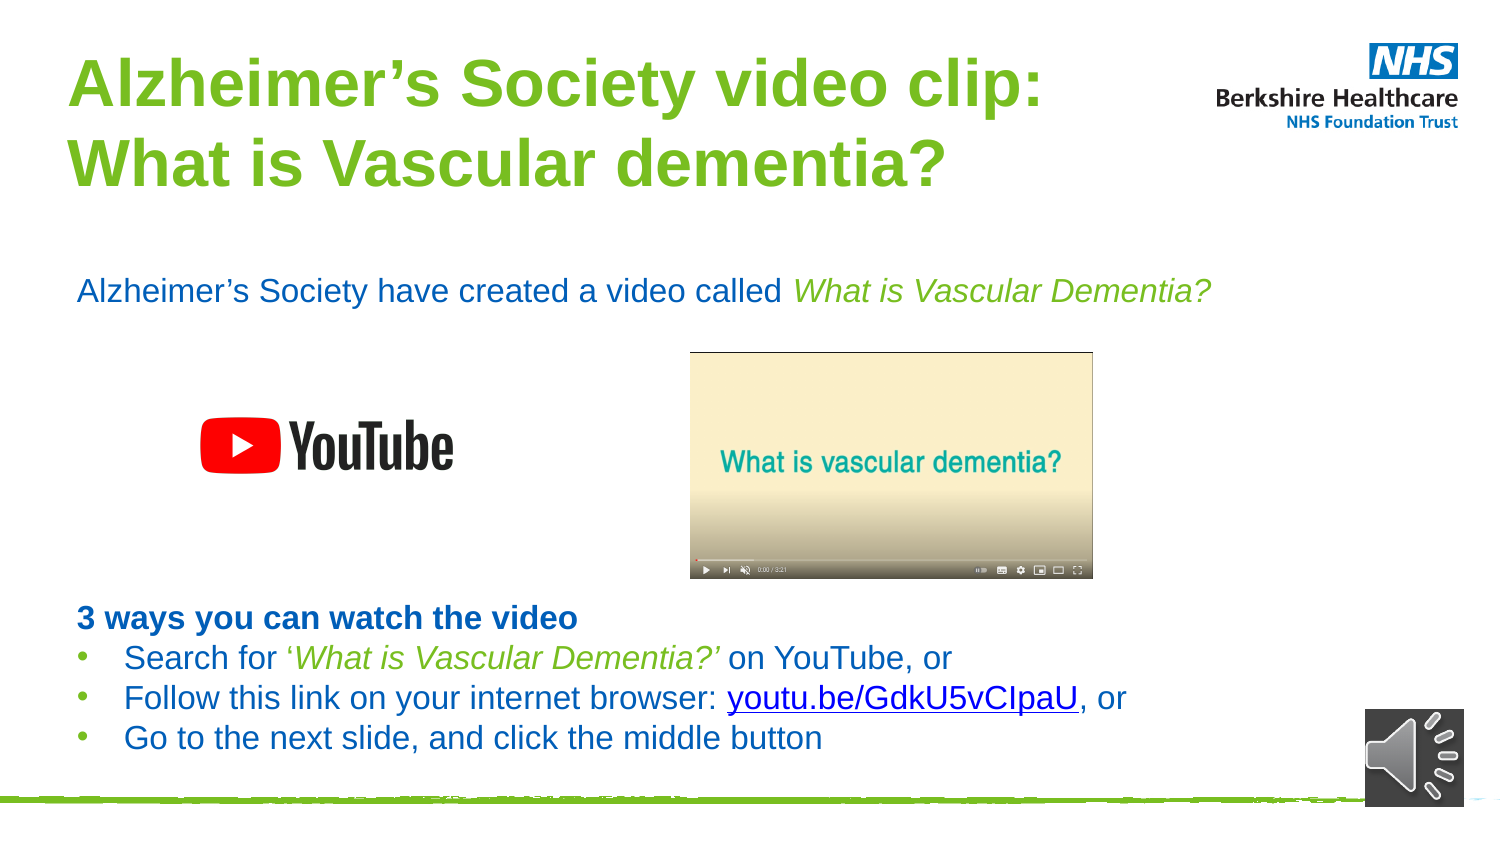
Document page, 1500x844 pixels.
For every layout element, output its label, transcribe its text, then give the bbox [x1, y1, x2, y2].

text_box Alzheimer’s Society have created a video called What is Vascular Dementia? [62, 262, 1415, 357]
picture [0, 0, 1500, 844]
text_box 3 ways you can watch the video Search for ‘What is Vascular Dementia?’ on YouTube, or Follow this link on your internet browser: youtu.be/GdkU5vCIpaU, or Go to the next slide, and click the middle button [62, 589, 1194, 764]
text_box Alzheimer’s Society video clip: What is Vascular dementia? [53, 32, 1238, 207]
